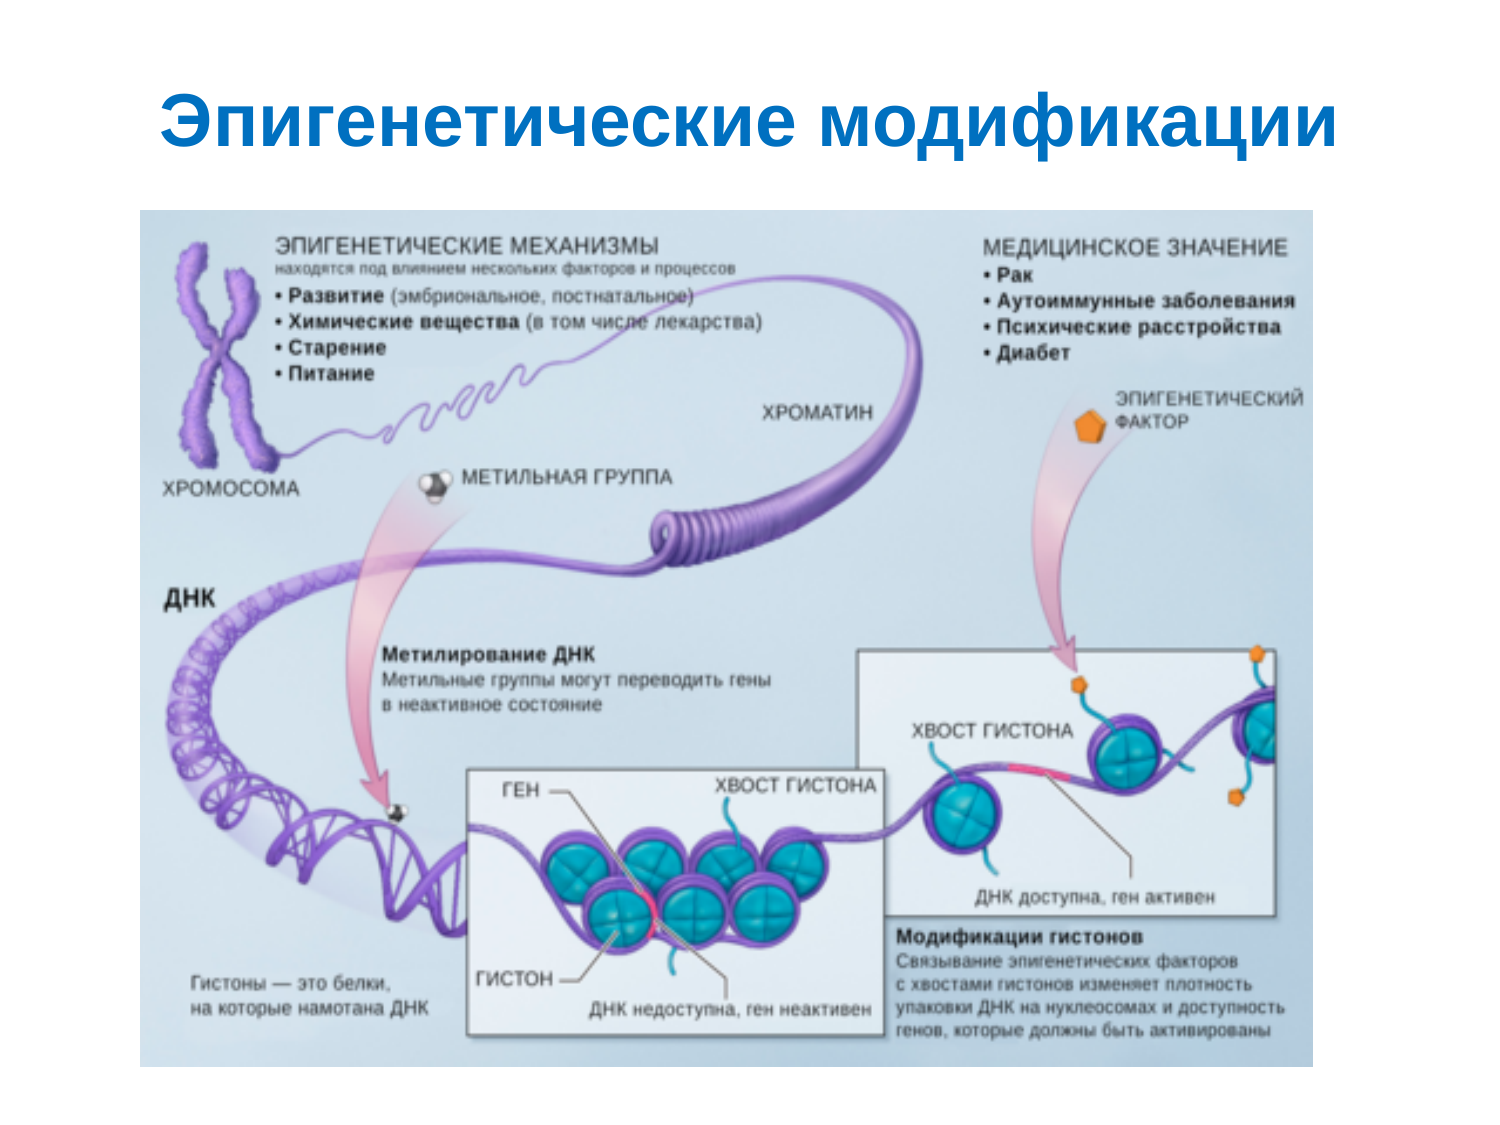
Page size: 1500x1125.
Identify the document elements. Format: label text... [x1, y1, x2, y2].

picture [140, 210, 1314, 1067]
title Эпигенетические модификации [75, 45, 1425, 188]
